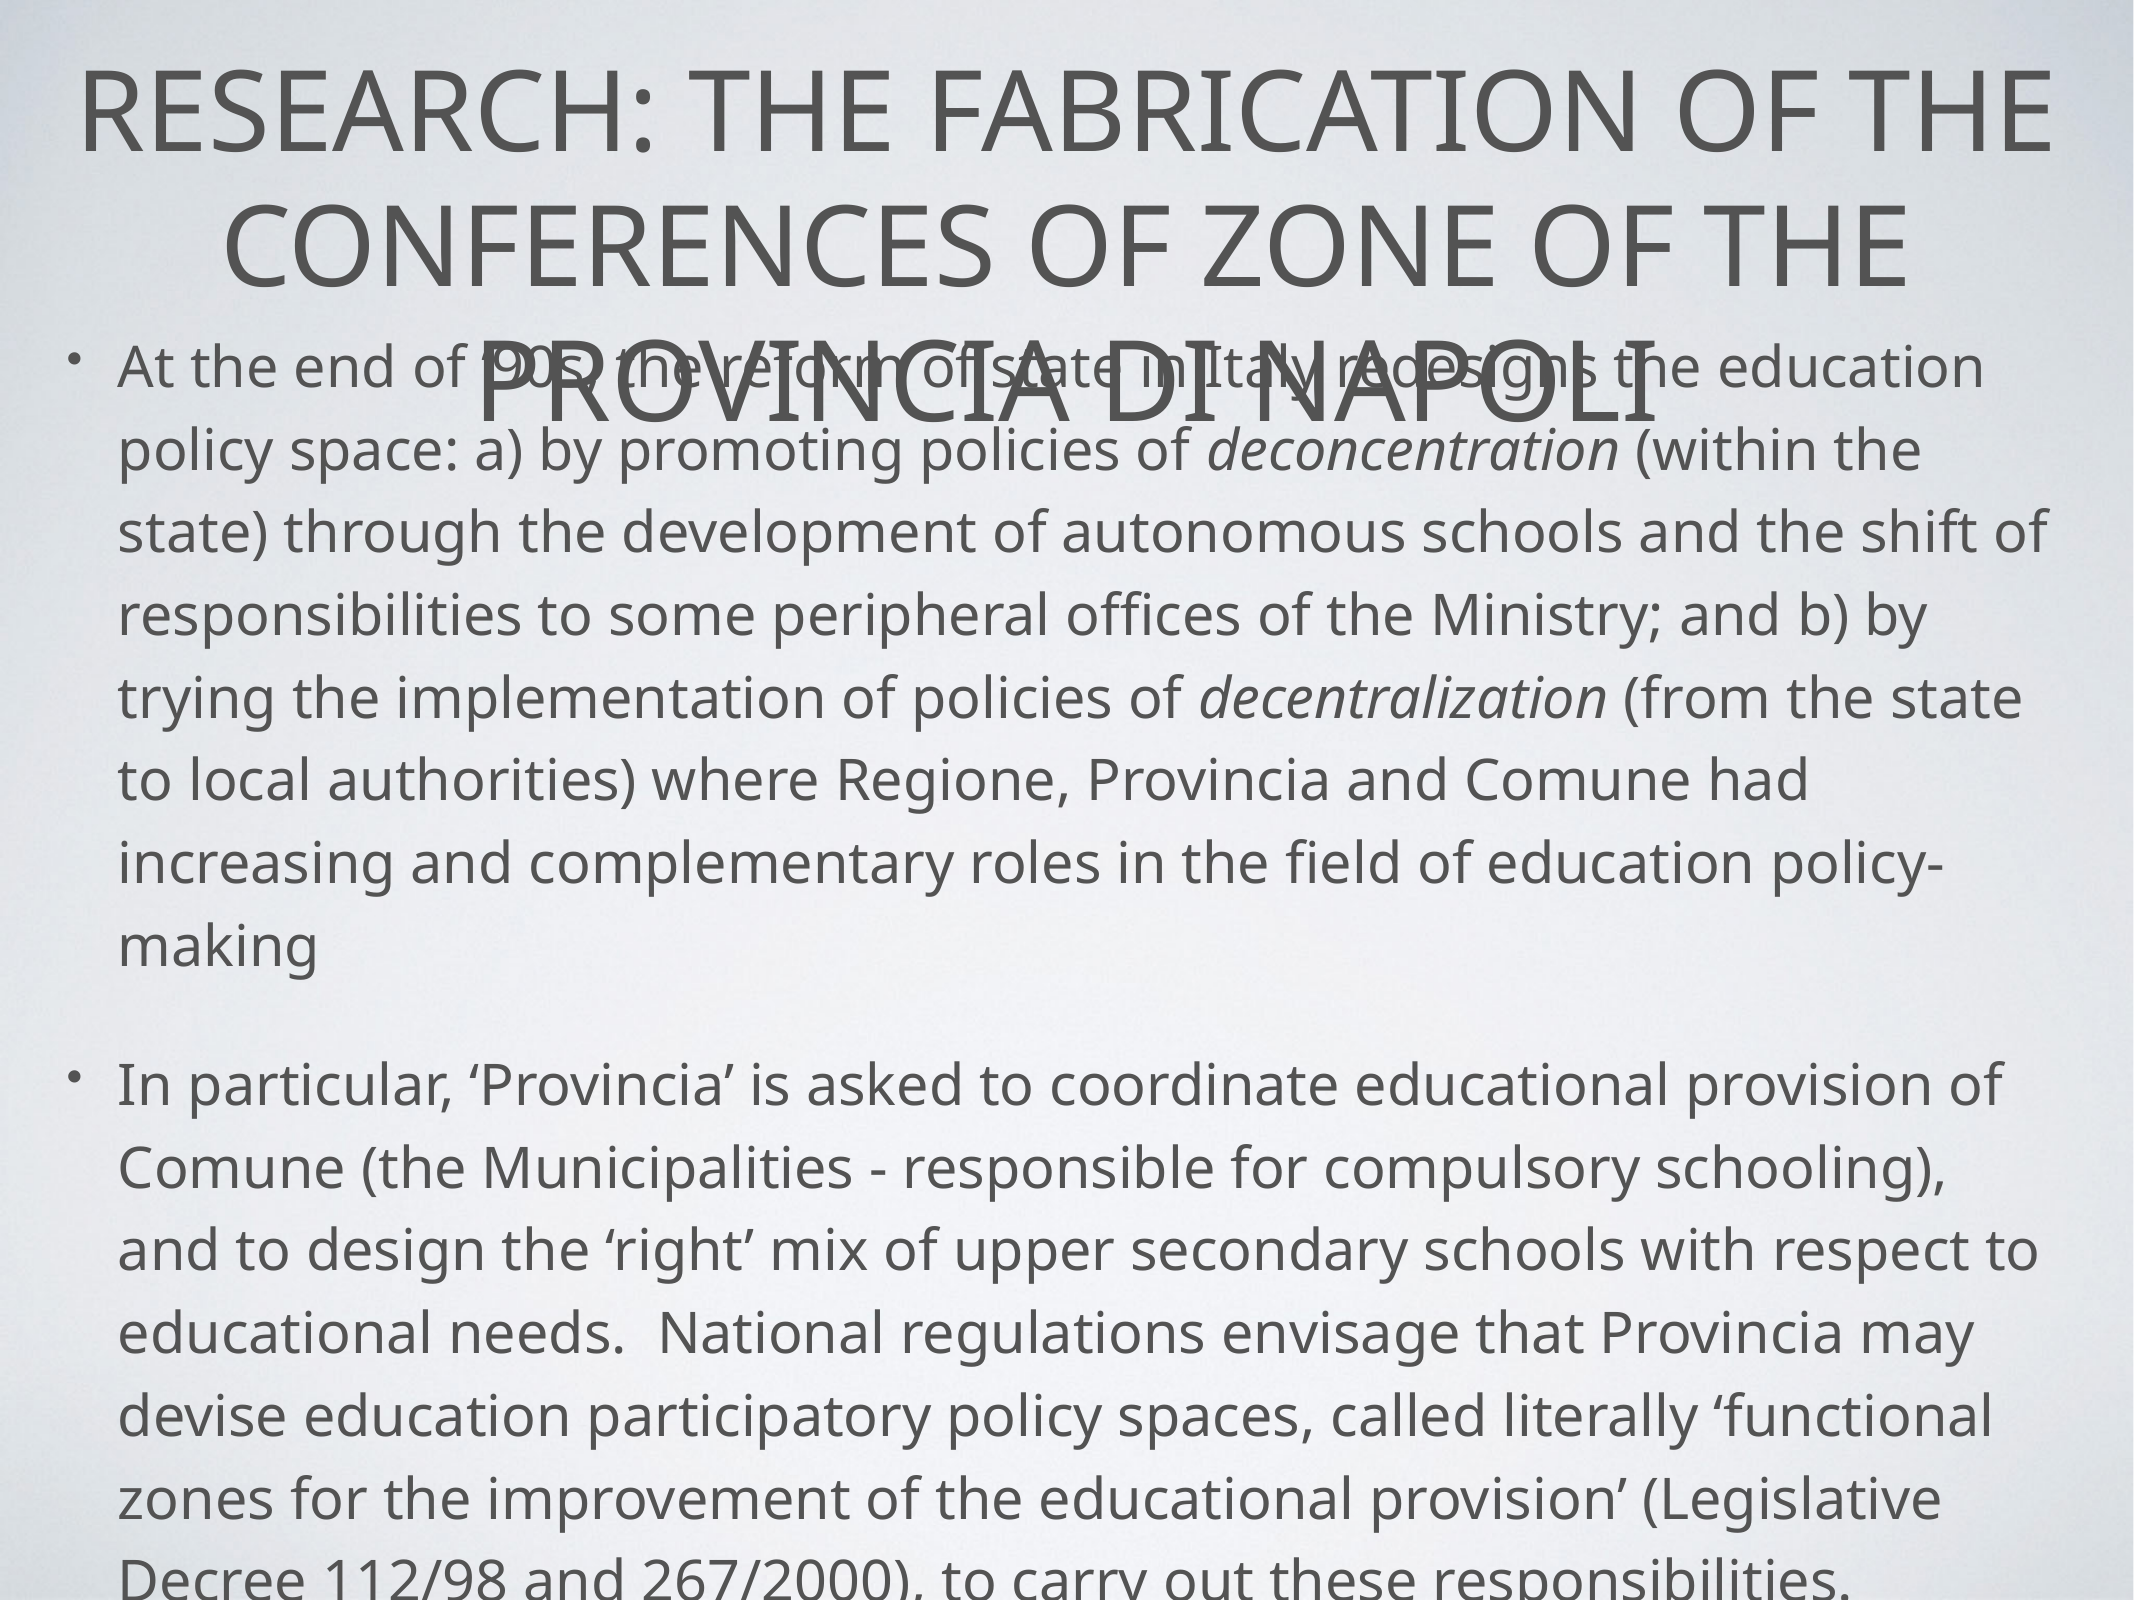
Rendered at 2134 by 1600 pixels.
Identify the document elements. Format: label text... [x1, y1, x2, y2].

picture [0, 0, 2134, 1600]
title Research: The Fabrication of the Conferences of Zone of the Provincia di Napoli [57, 41, 2076, 443]
list At the end of ‘90s, the reform of state in Italy redesigns the education policy space: a) by promoting policies of deconcentration (within the state) through the development of autonomous schools and the shift of responsibilities to some peripheral offices of the Ministry; and b) by trying the implementation of policies of decentralization (from the state to local authorities) where Regione, Provincia and Comune had increasing and complementary roles in the field of education policy-making In particular, ‘Provincia’ is asked to coordinate educational provision of Comune (the Municipalities - responsible for compulsory schooling), and to design the ‘right’ mix of upper secondary schools with respect to educational needs. National regulations envisage that Provincia may devise education participatory policy spaces, called literally ‘functional zones for the improvement of the educational provision’ (Legislative Decree 112/98 and 267/2000), to carry out these responsibilities. [57, 447, 2076, 1482]
